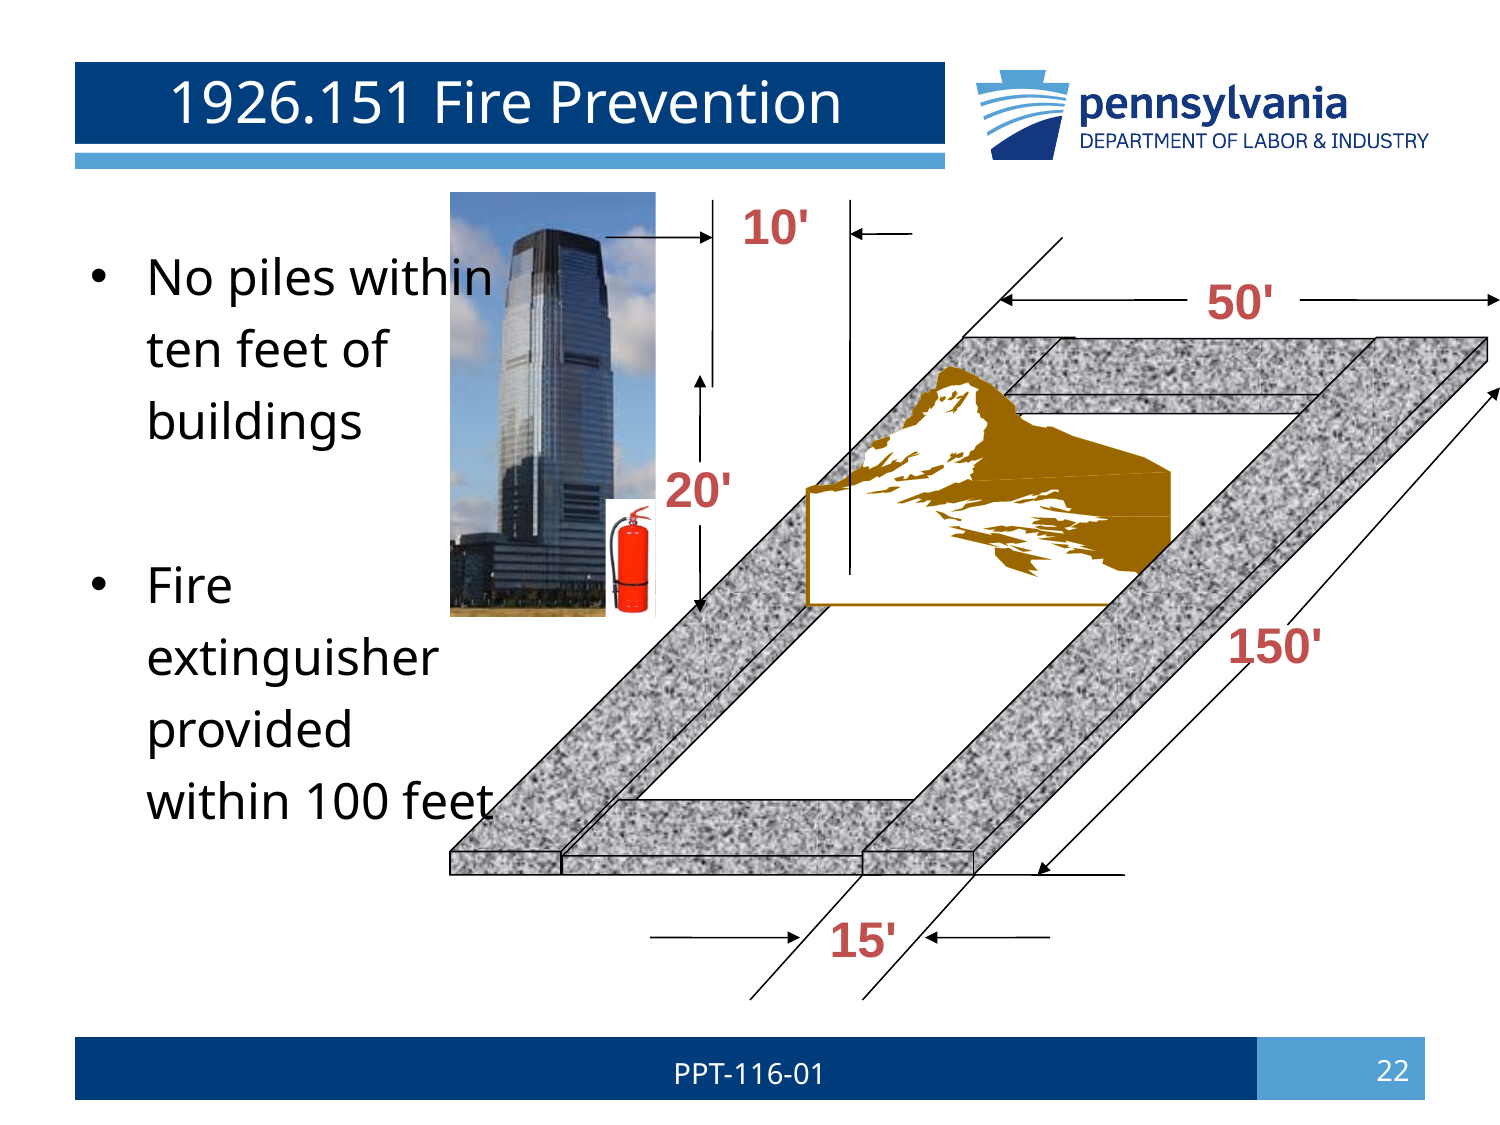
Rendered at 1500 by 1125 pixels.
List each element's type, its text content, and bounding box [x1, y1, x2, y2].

text_box 150' [1212, 606, 1338, 682]
text_box [661, 231, 713, 244]
slide_number 22 [1074, 1042, 1425, 1103]
text_box 50' [1192, 262, 1290, 338]
text_box [1304, 387, 1500, 606]
text_box 20' [661, 449, 748, 525]
text_box 15' [814, 899, 913, 975]
text_box [525, 625, 788, 875]
text_box [862, 613, 1212, 875]
text_box [693, 375, 707, 449]
text_box [849, 227, 913, 241]
text_box [1299, 293, 1500, 307]
picture [75, 62, 1429, 169]
text_box [649, 931, 800, 944]
text_box [1037, 682, 1231, 874]
footer PPT-116-01 [512, 1042, 988, 1103]
picture [75, 1037, 1425, 1100]
text_box [1000, 293, 1188, 307]
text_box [787, 353, 1188, 618]
text_box [562, 799, 914, 875]
text_box [693, 525, 707, 613]
text_box [924, 931, 1051, 944]
text_box No piles within ten feet of buildings Fire extinguisher provided within 100 feet [74, 225, 525, 1013]
text_box 10' [727, 187, 825, 263]
title 1926.151 Fire Prevention [87, 62, 925, 138]
picture [449, 192, 656, 617]
text_box [1191, 394, 1319, 414]
